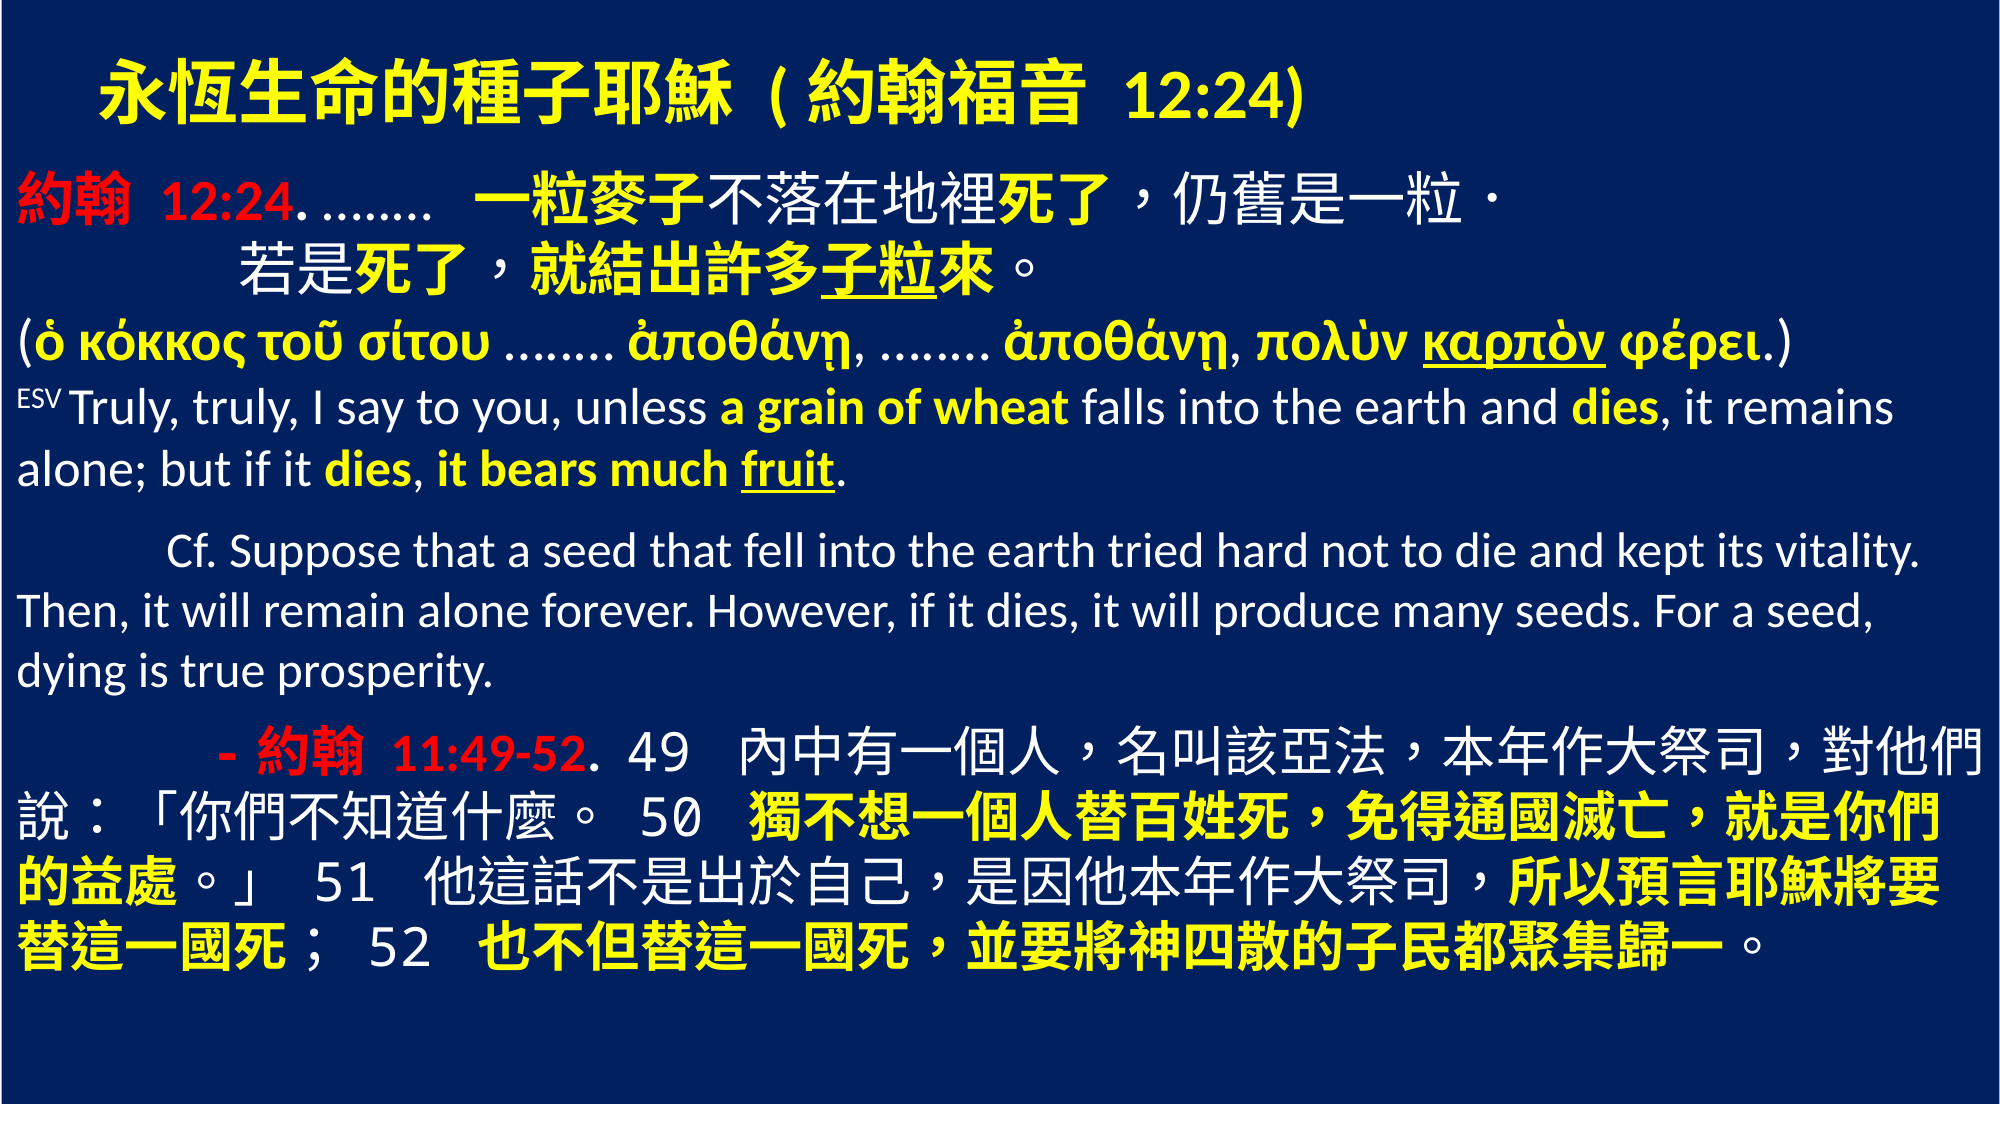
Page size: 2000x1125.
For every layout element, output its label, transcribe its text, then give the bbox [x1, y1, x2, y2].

text_box 永恆生命的種子耶穌 (約翰福音 12:24) 約翰 12:24. …..… 一粒麥子不落在地裡死了，仍舊是一粒． 若是死了，就結出許多子粒來。 (ὁ κόκκος τοῦ σίτου …..… ἀποθάνῃ, …..… ἀποθάνῃ, πολὺν καρπὸν φέρει.) ESV Truly, truly, I say to you, unless a grain of wheat falls into the earth and dies, it remains alone; but if it dies, it bears much fruit. Cf. Suppose that a seed that fell into the earth tried hard not to die and kept its vitality. Then, it will remain alone forever. However, if it dies, it will produce many seeds. For a seed, dying is true prosperity. -約翰 11:49-52. 49 內中有一個人，名叫該亞法，本年作大祭司，對他們說：「你們不知道什麼。 50 獨不想一個人替百姓死，免得通國滅亡，就是你們的益處。」 51 他這話不是出於自己，是因他本年作大祭司，所以預言耶穌將要替這一國死； 52 也不但替這一國死，並要將神四散的子民都聚集歸一。 [1, 0, 2000, 1104]
